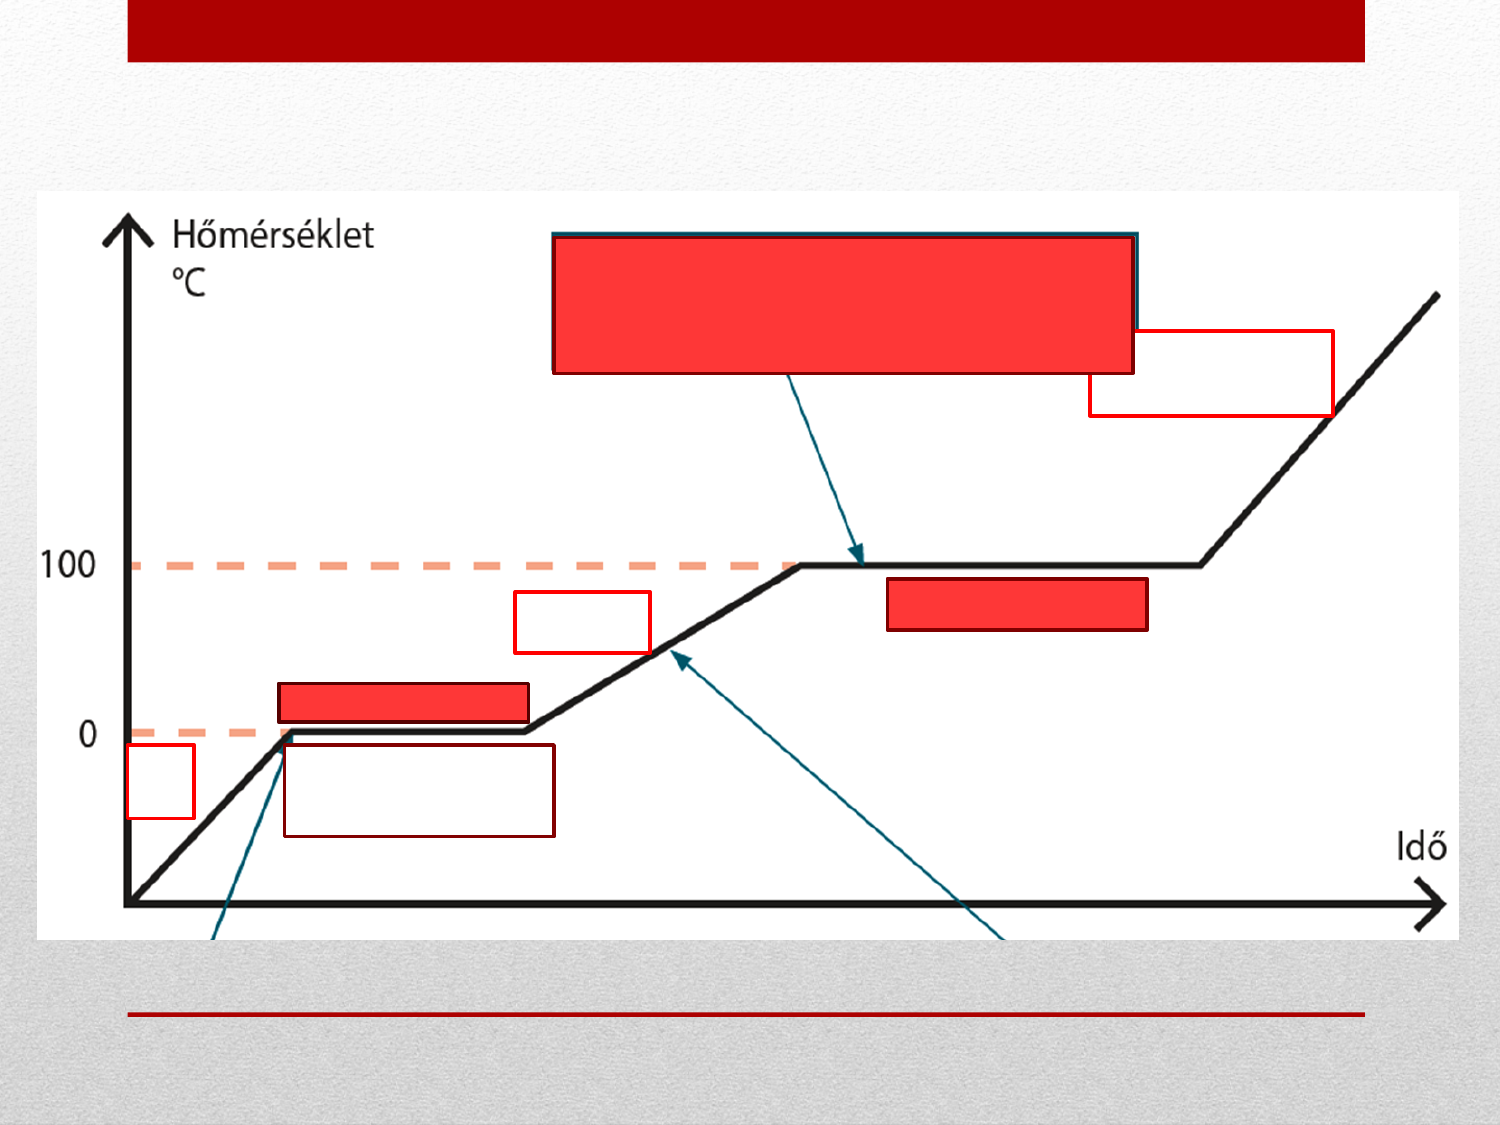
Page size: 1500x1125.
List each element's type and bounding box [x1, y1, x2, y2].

picture [36, 190, 1460, 941]
